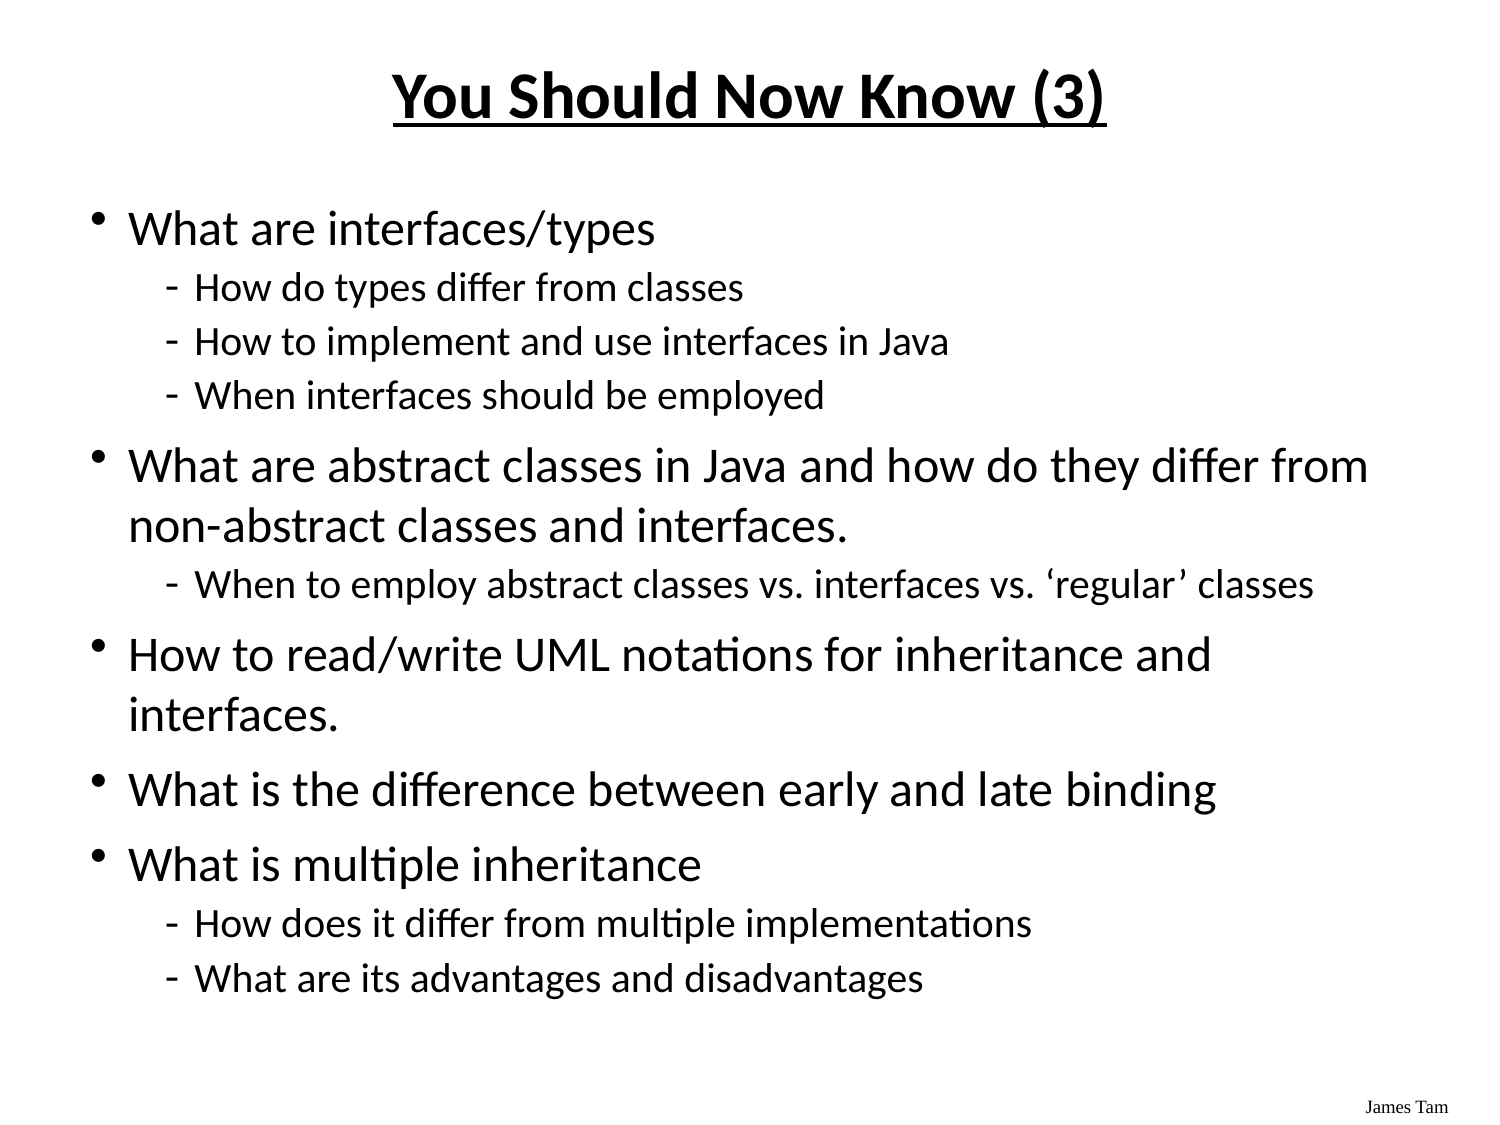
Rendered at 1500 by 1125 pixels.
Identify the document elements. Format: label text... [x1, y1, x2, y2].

title You Should Now Know (3) [75, 45, 1425, 150]
list What are interfaces/types How do types differ from classes How to implement and use interfaces in Java When interfaces should be employed What are abstract classes in Java and how do they differ from non-abstract classes and interfaces. When to employ abstract classes vs. interfaces vs. ‘regular’ classes How to read/write UML notations for inheritance and interfaces. What is the difference between early and late binding What is multiple inheritance How does it differ from multiple implementations What are its advantages and disadvantages [75, 187, 1425, 1075]
